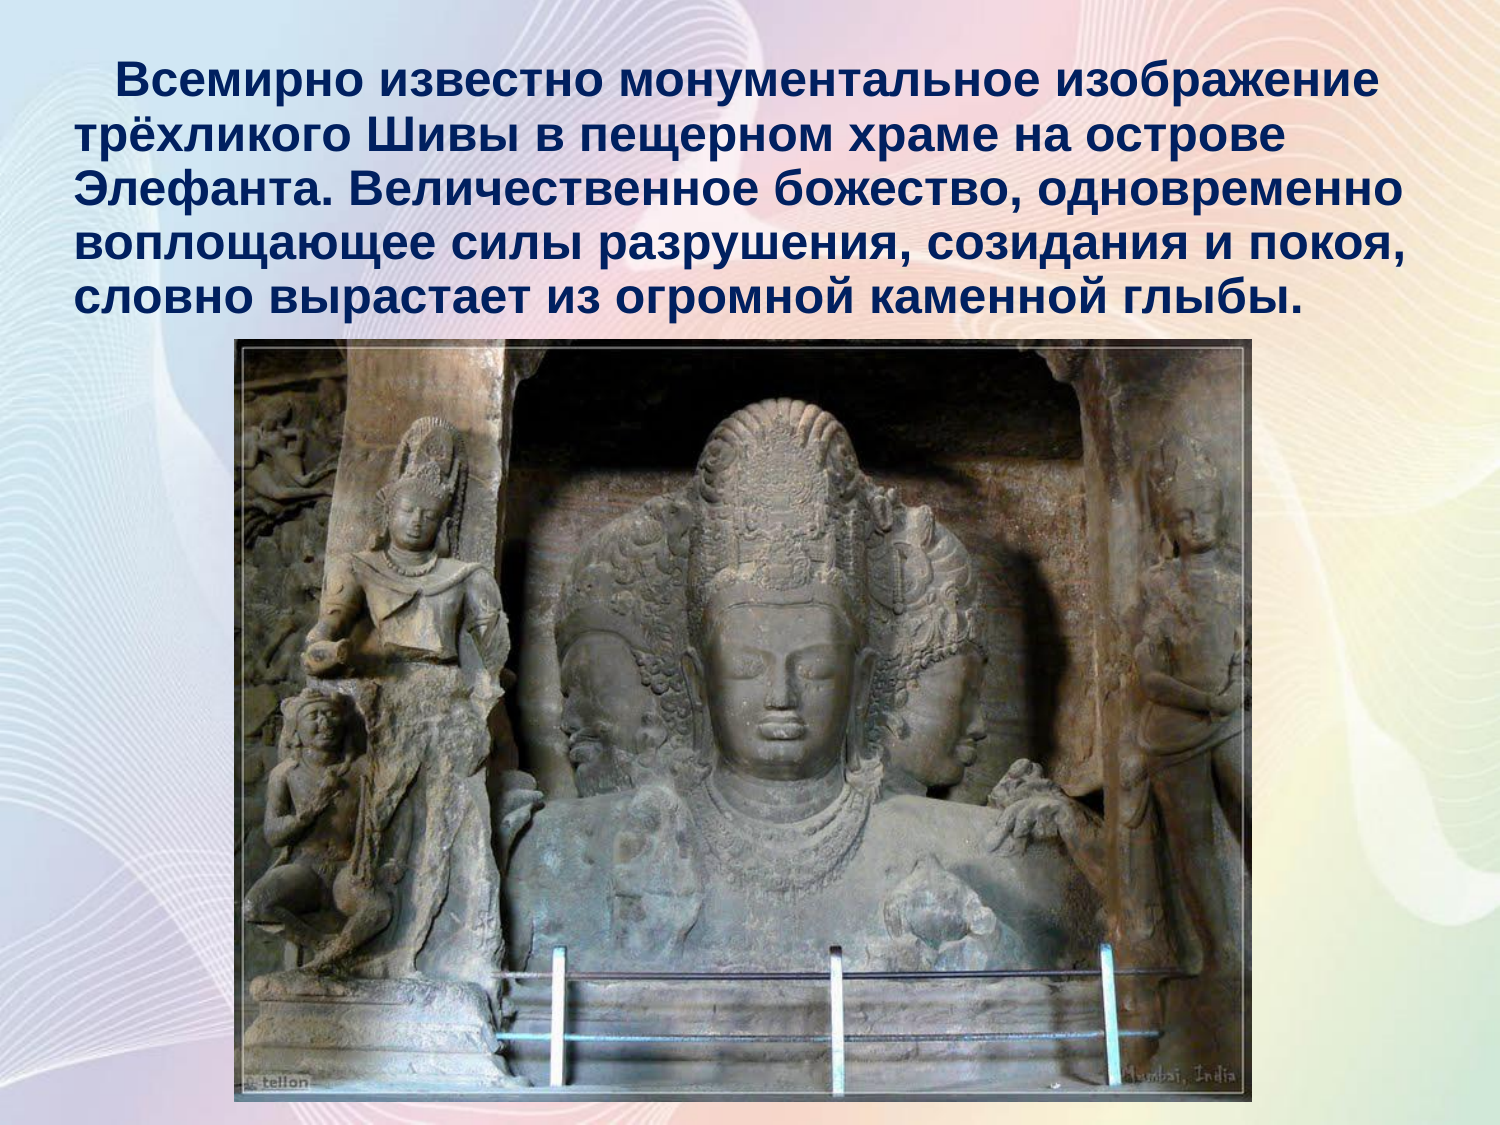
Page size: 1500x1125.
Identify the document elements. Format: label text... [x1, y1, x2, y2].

text_box Всемирно известно монументальное изображение трёхликого Шивы в пещерном храме на острове Элефанта. Величественное божество, одновременно воплощающее силы разрушения, созидания и покоя, словно вырастает из огромной каменной глыбы. [58, 45, 1489, 331]
picture [0, 0, 1500, 1125]
